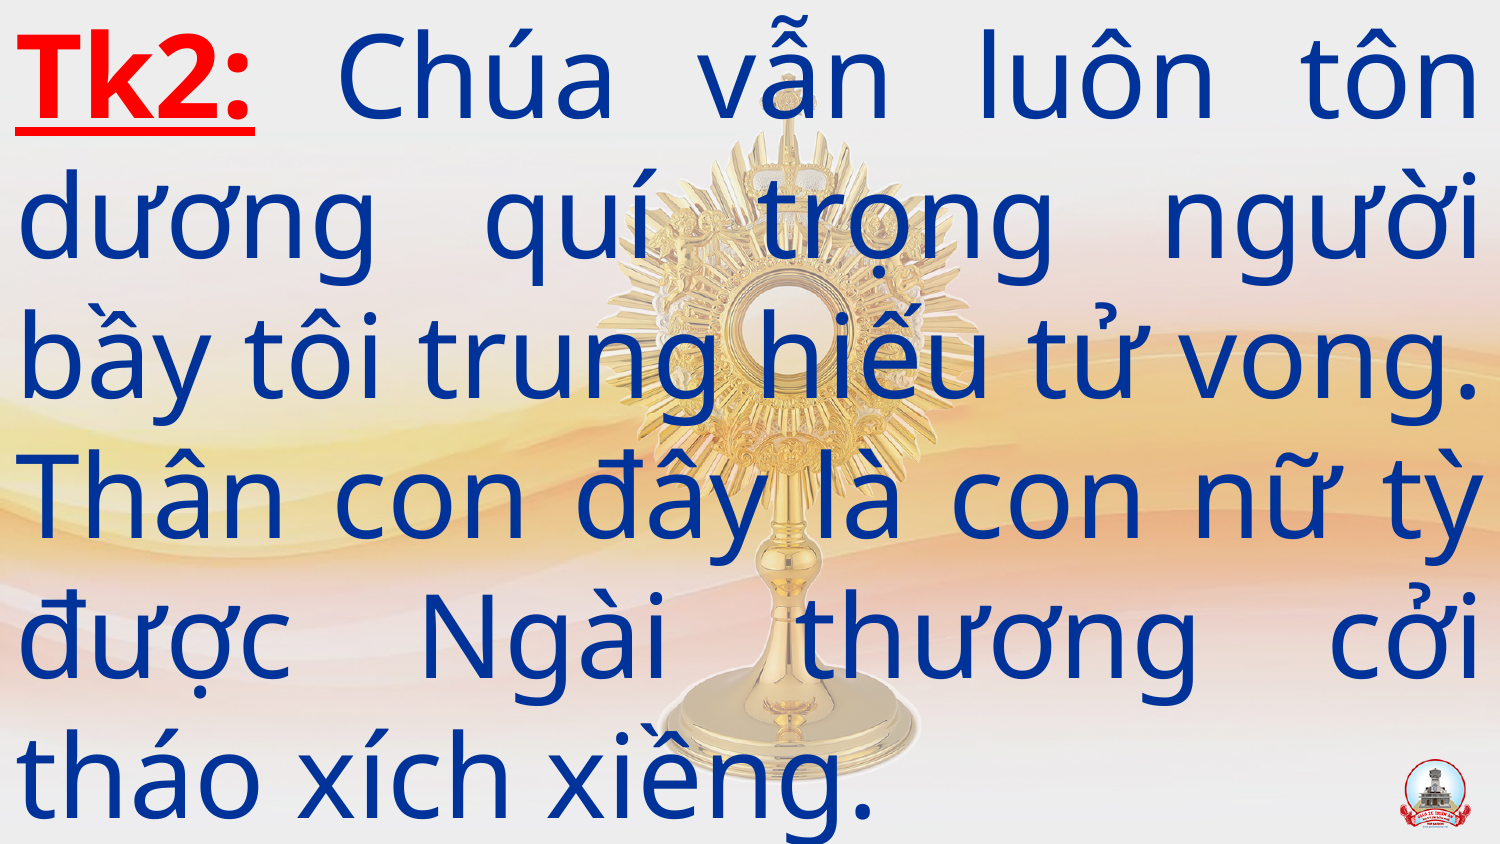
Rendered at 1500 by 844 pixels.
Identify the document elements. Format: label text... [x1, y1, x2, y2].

title Tk2: Chúa vẫn luôn tôn dương quí trọng người bầy tôi trung hiếu tử vong. Thân con đây là con nữ tỳ được Ngài thương cởi tháo xích xiềng. [0, 0, 1500, 844]
